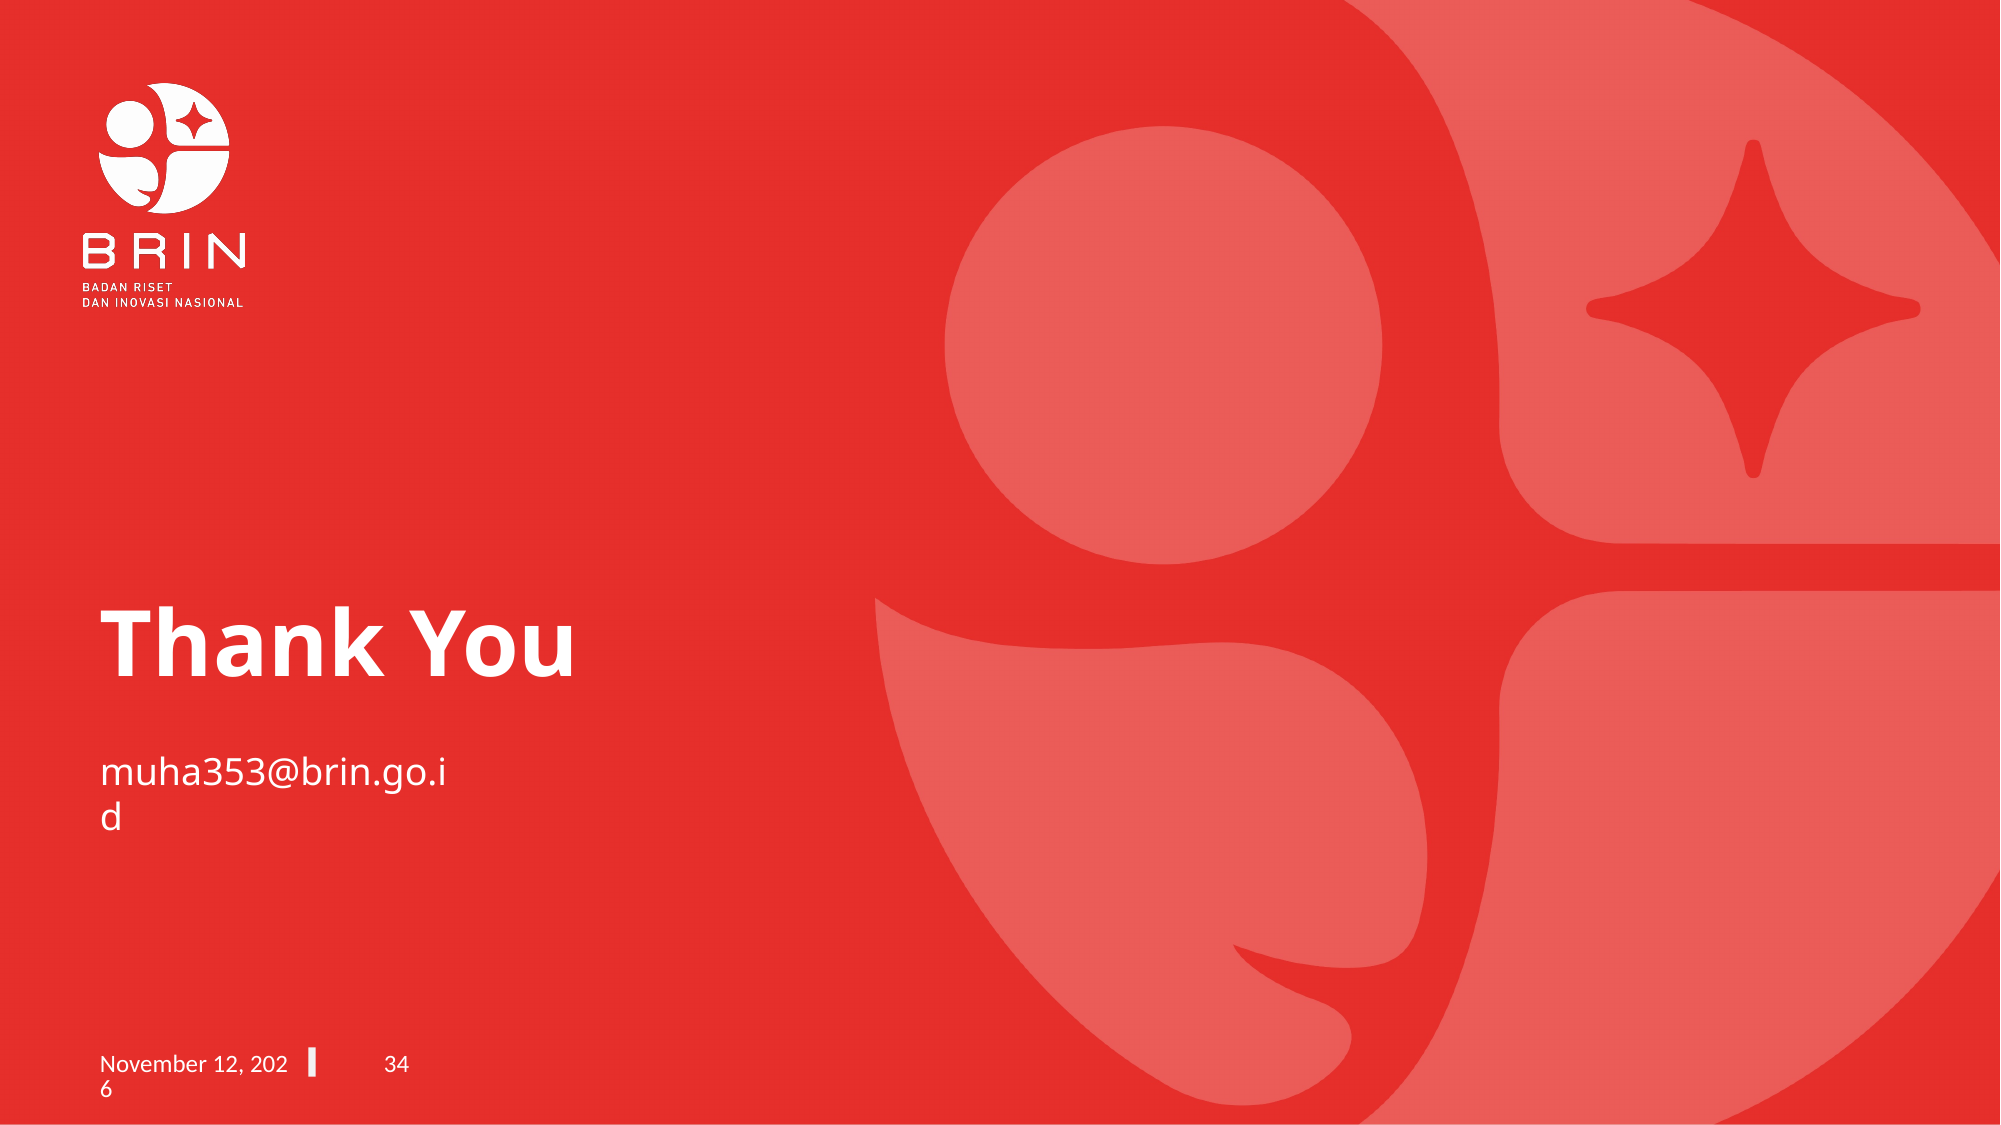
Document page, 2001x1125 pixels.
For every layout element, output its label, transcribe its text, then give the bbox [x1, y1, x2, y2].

picture [0, 0, 2000, 1125]
text_box muha353@brin.go.id [85, 740, 479, 846]
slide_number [85, 1032, 311, 1093]
slide_number 34 [369, 1032, 527, 1093]
title Thank You [85, 589, 1811, 705]
